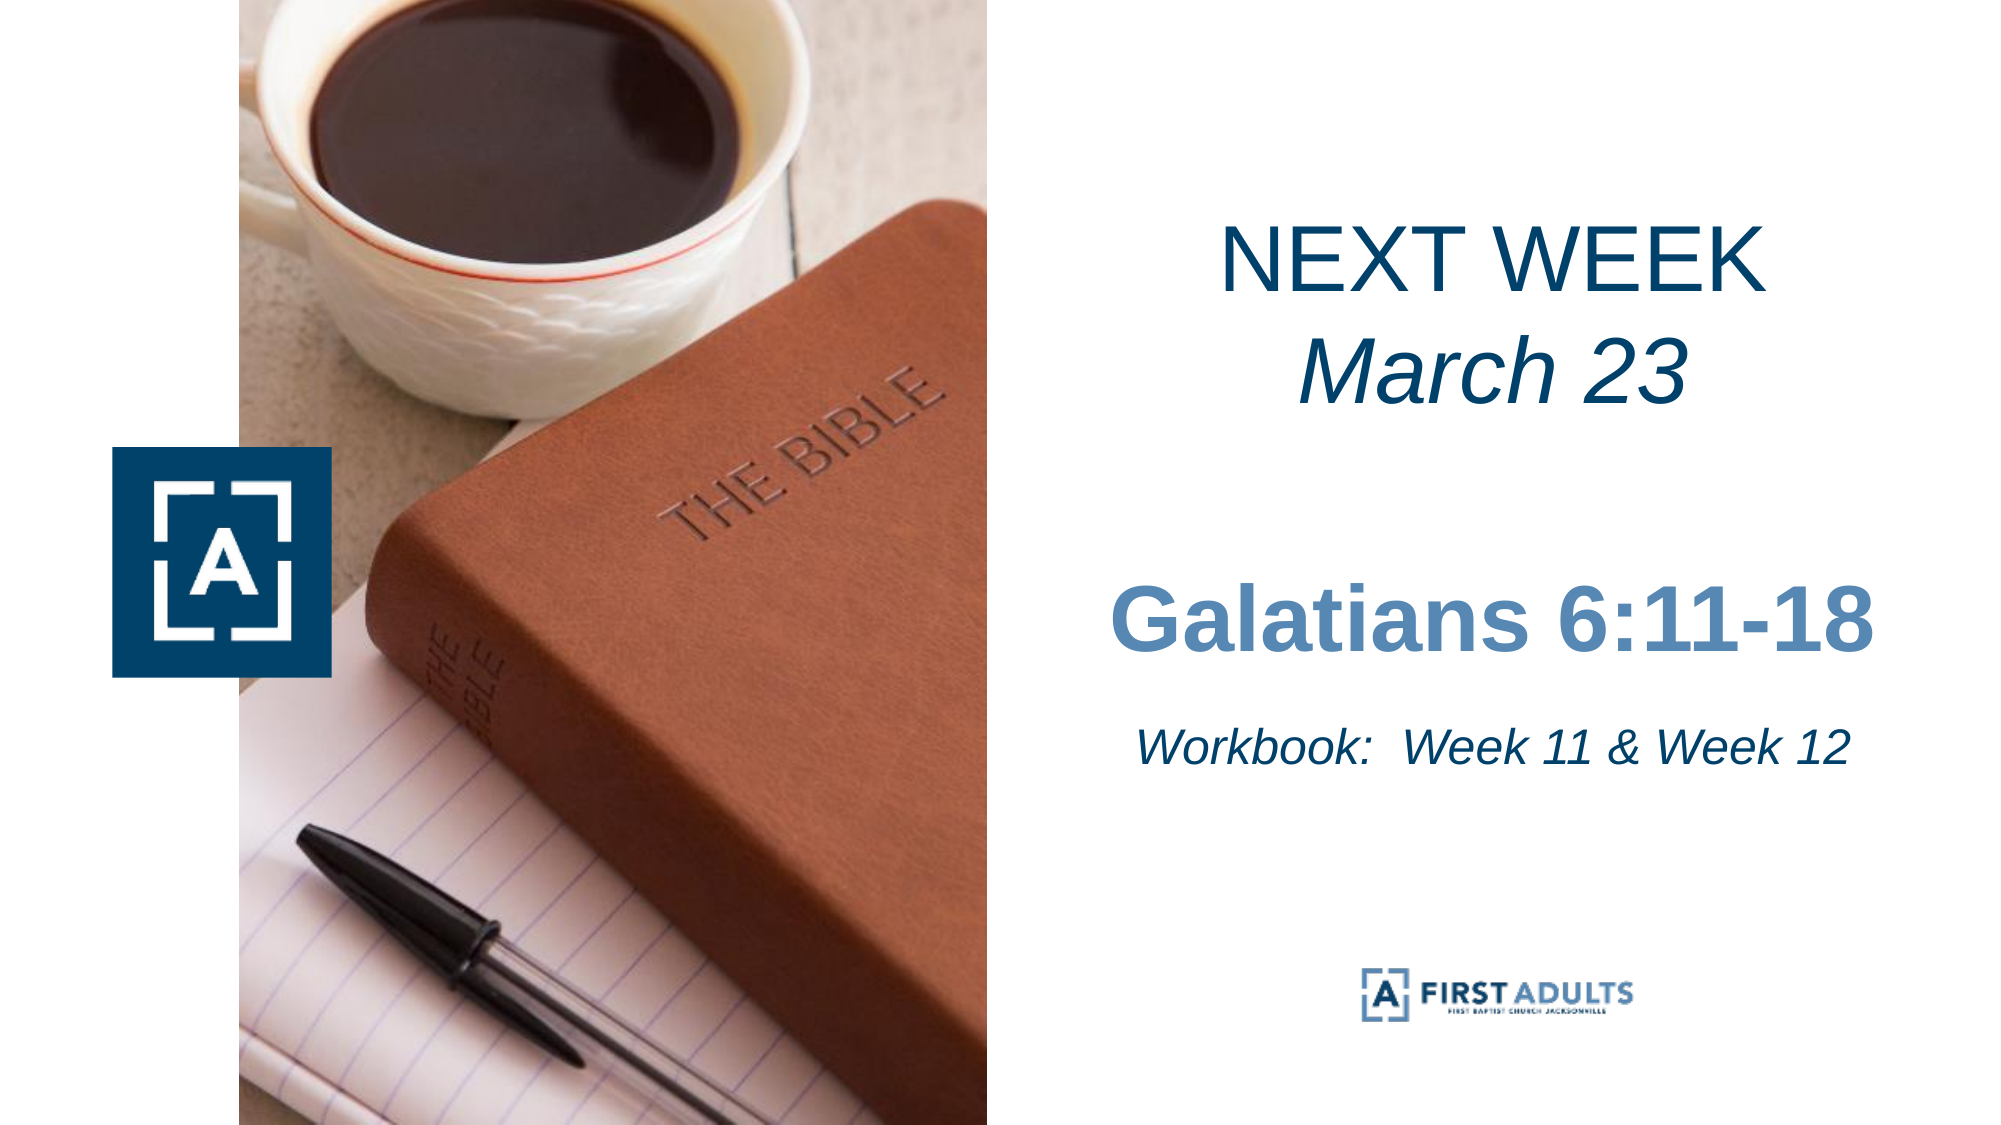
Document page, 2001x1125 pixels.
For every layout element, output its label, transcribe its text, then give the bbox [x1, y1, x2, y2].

text_box NEXT WEEK March 23 Galatians 6:11-18 Workbook: Week 11 & Week 12 [1038, 189, 1948, 783]
picture [1312, 914, 1675, 1051]
text_box [112, 447, 239, 678]
picture [140, 0, 987, 1125]
